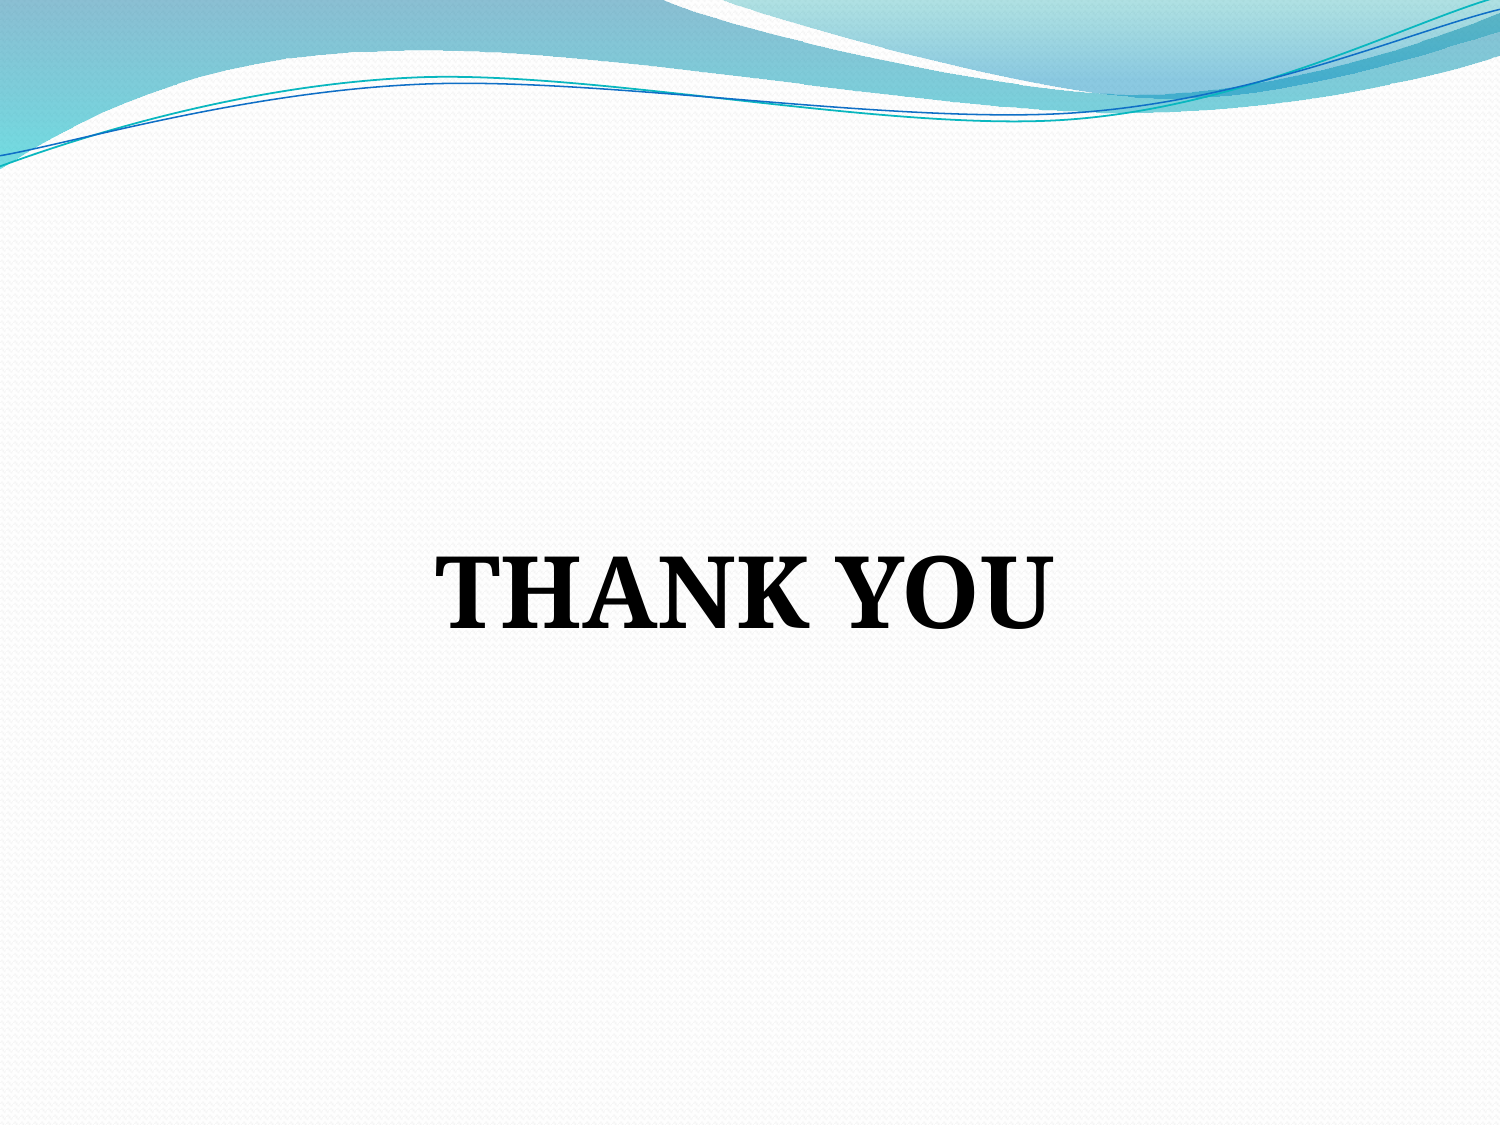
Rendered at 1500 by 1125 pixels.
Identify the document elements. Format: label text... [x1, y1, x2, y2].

list THANK YOU [75, 237, 1425, 958]
